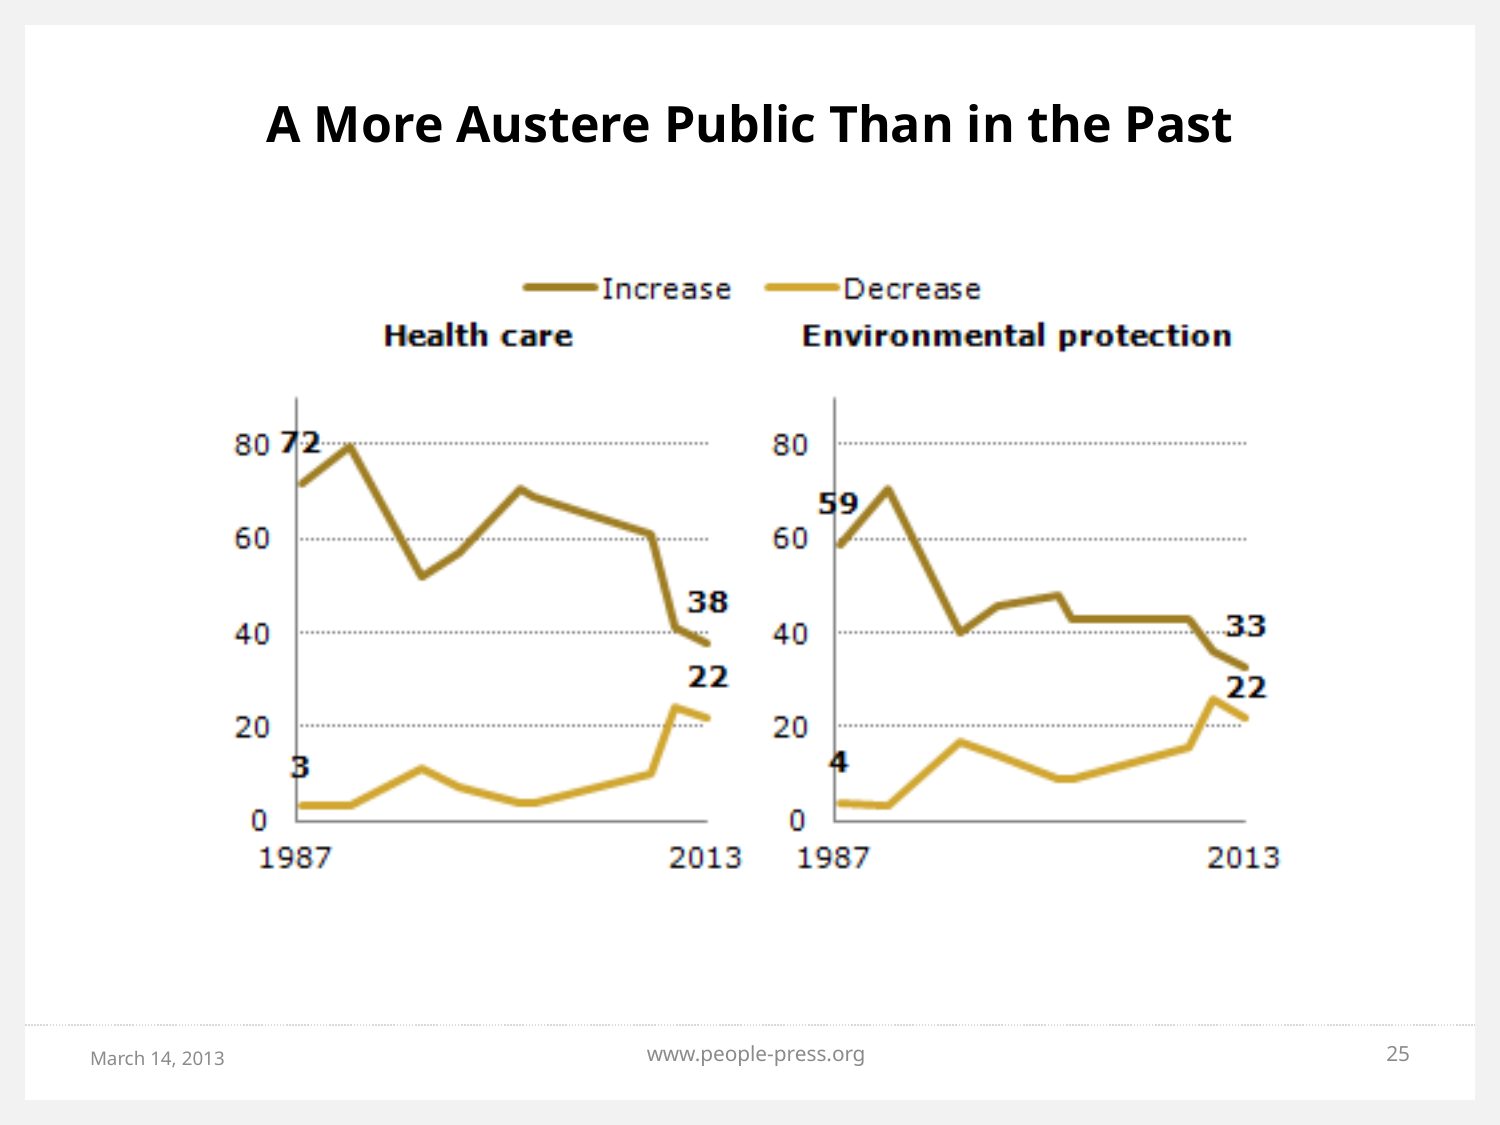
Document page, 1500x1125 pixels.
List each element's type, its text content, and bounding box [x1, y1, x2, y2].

title A More Austere Public Than in the Past [75, 45, 1425, 200]
picture [199, 249, 1295, 888]
slide_number 25 [1250, 1025, 1425, 1085]
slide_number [75, 1027, 275, 1088]
footer www.people-press.org [287, 1025, 1225, 1085]
